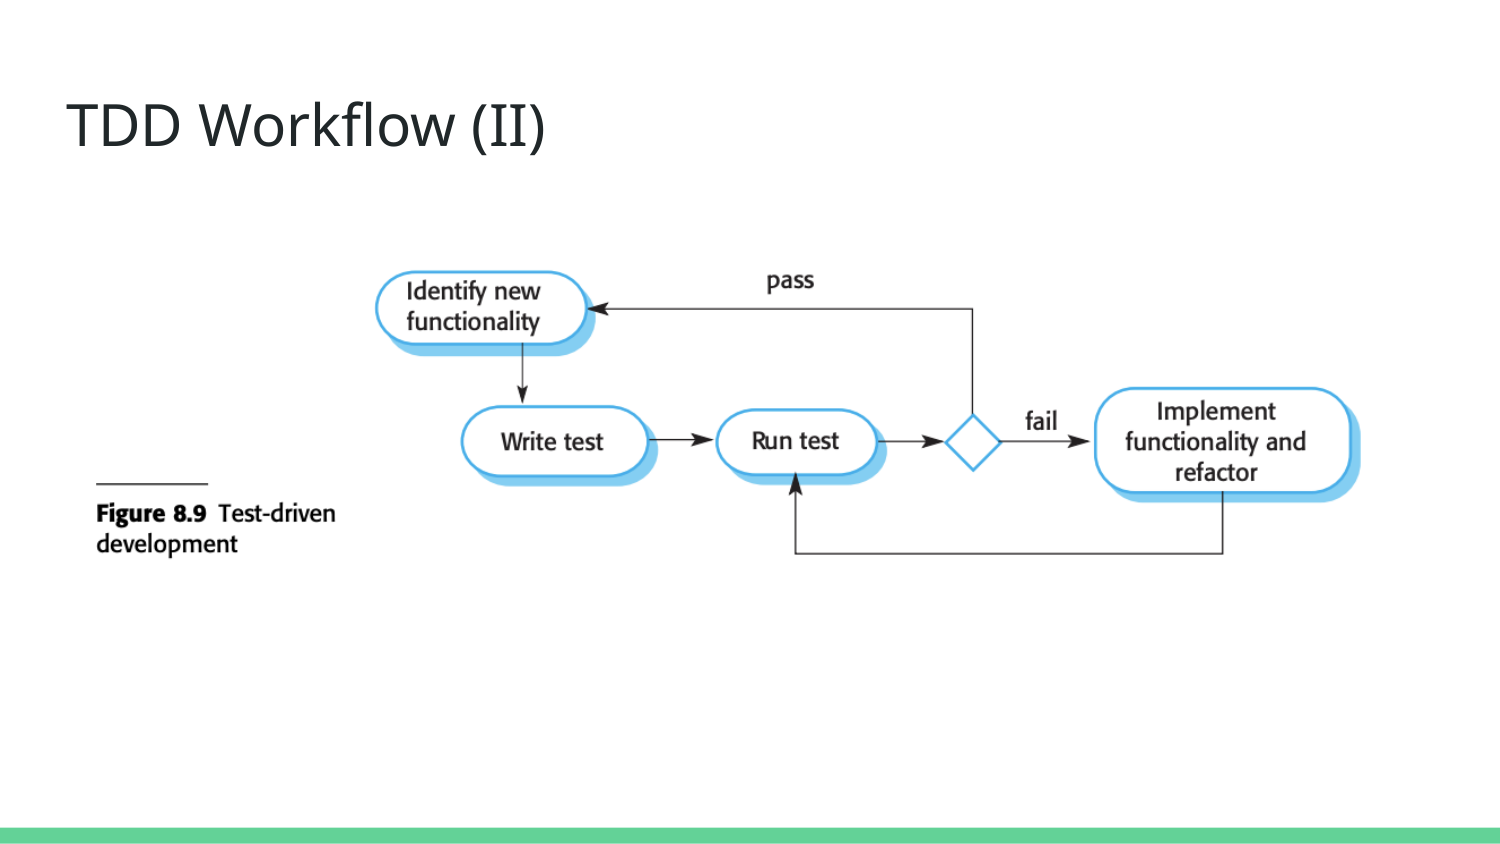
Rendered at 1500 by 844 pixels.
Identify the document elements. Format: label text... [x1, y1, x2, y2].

title TDD Workflow (II) [51, 72, 1449, 167]
picture [50, 244, 1432, 600]
